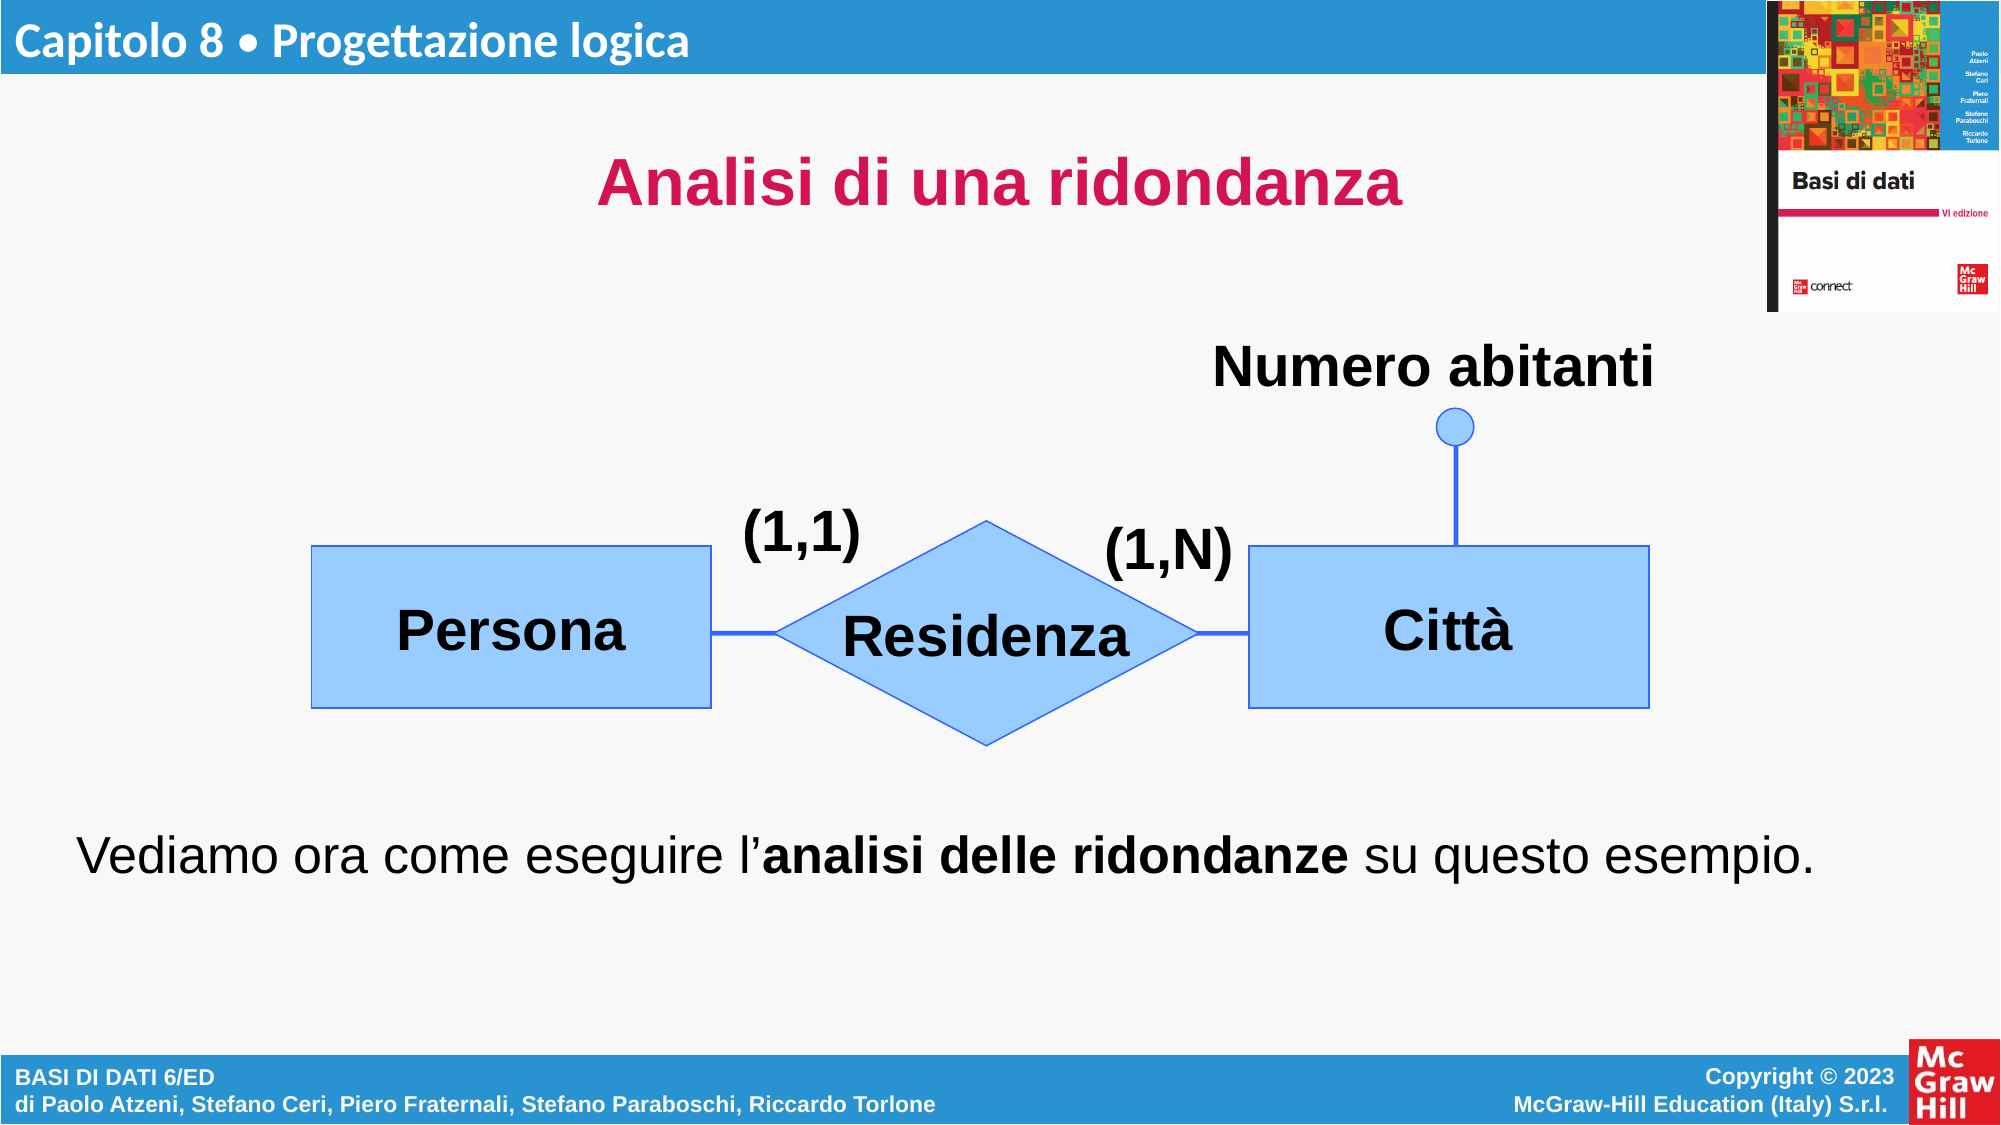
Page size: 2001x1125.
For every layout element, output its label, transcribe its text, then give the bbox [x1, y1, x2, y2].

text_box Vediamo ora come eseguire l’analisi delle ridondanze su questo esempio. [76, 821, 1916, 981]
text_box (1,1) [727, 485, 878, 571]
picture [1767, 1, 1999, 312]
text_box Persona [311, 545, 712, 709]
text_box Residenza [773, 520, 1194, 746]
text_box Numero abitanti [1197, 320, 1671, 406]
picture [1909, 1039, 2001, 1125]
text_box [1436, 408, 1475, 557]
text_box Città [1248, 545, 1649, 709]
text_box (1,N) [1089, 503, 1249, 589]
title Analisi di una ridondanza [232, 148, 1768, 208]
